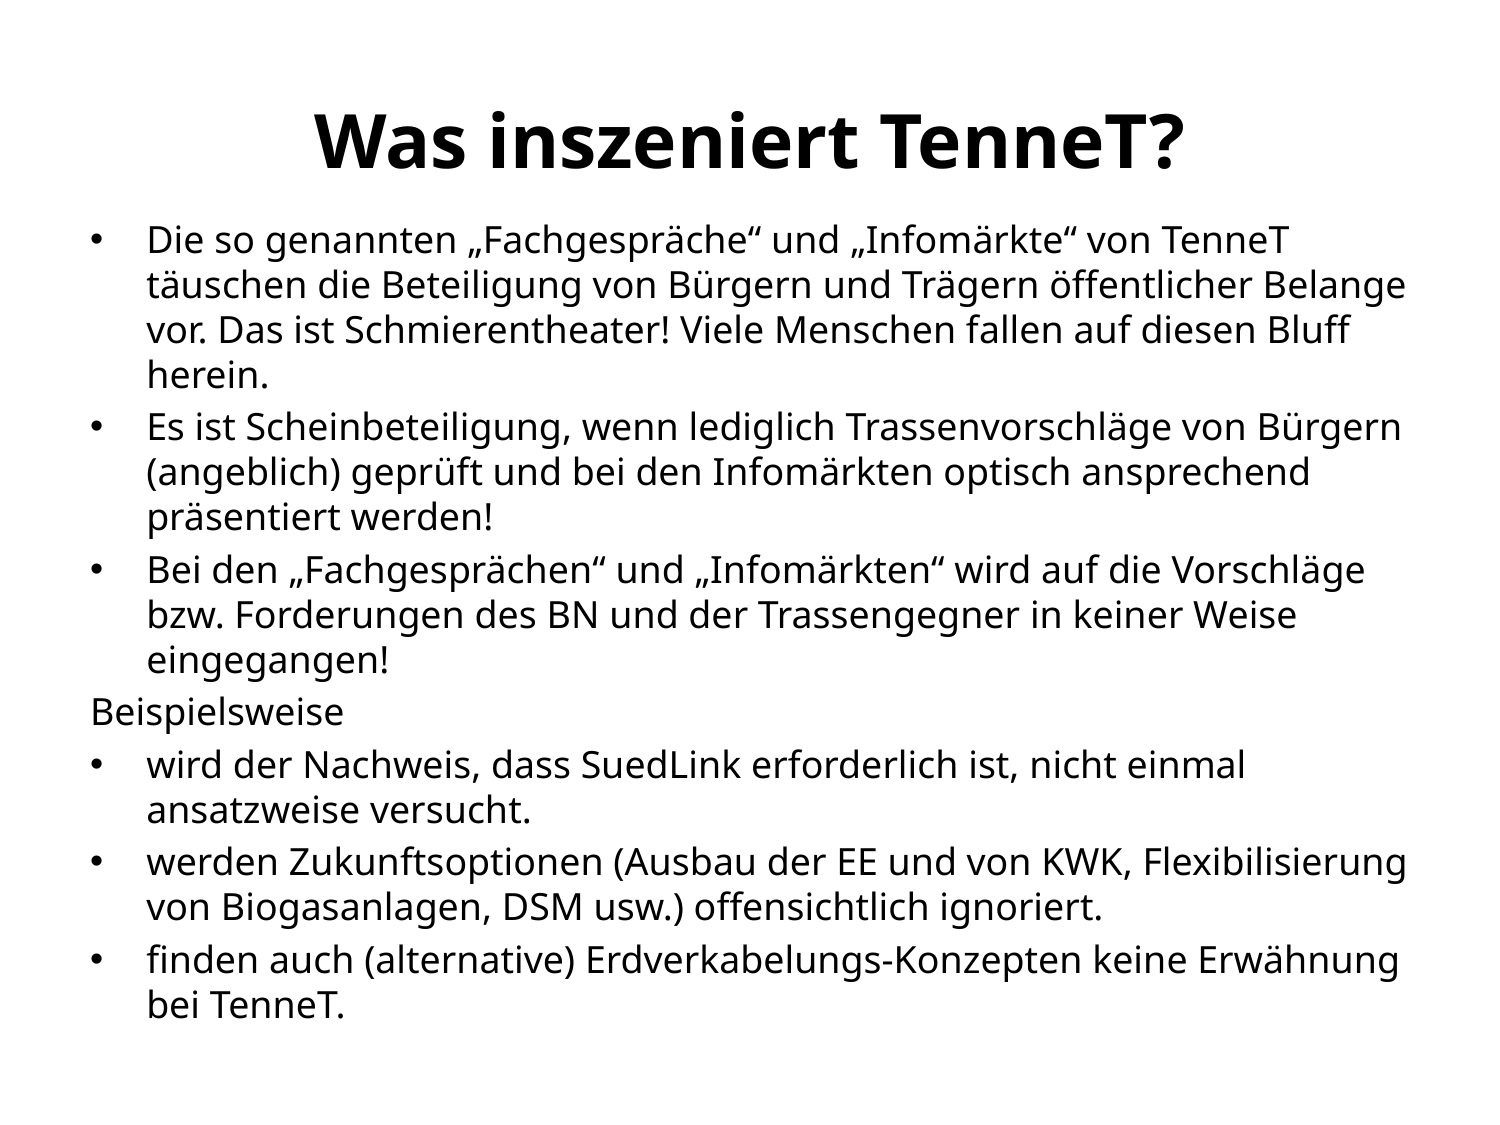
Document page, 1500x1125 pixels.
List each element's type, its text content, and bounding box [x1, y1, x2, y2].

list Die so genannten „Fachgespräche“ und „Infomärkte“ von TenneT täuschen die Beteiligung von Bürgern und Trägern öffentlicher Belange vor. Das ist Schmierentheater! Viele Menschen fallen auf diesen Bluff herein. Es ist Scheinbeteiligung, wenn lediglich Trassenvorschläge von Bürgern (angeblich) geprüft und bei den Infomärkten optisch ansprechend präsentiert werden! Bei den „Fachgesprächen“ und „Infomärkten“ wird auf die Vorschläge bzw. Forderungen des BN und der Trassengegner in keiner Weise eingegangen! Beispielsweise wird der Nachweis, dass SuedLink erforderlich ist, nicht einmal ansatzweise versucht. werden Zukunftsoptionen (Ausbau der EE und von KWK, Flexibilisierung von Biogasanlagen, DSM usw.) offensichtlich ignoriert. finden auch (alternative) Erdverkabelungs-Konzepten keine Erwähnung bei TenneT. [75, 208, 1425, 1059]
title Was inszeniert TenneT? [75, 45, 1425, 208]
